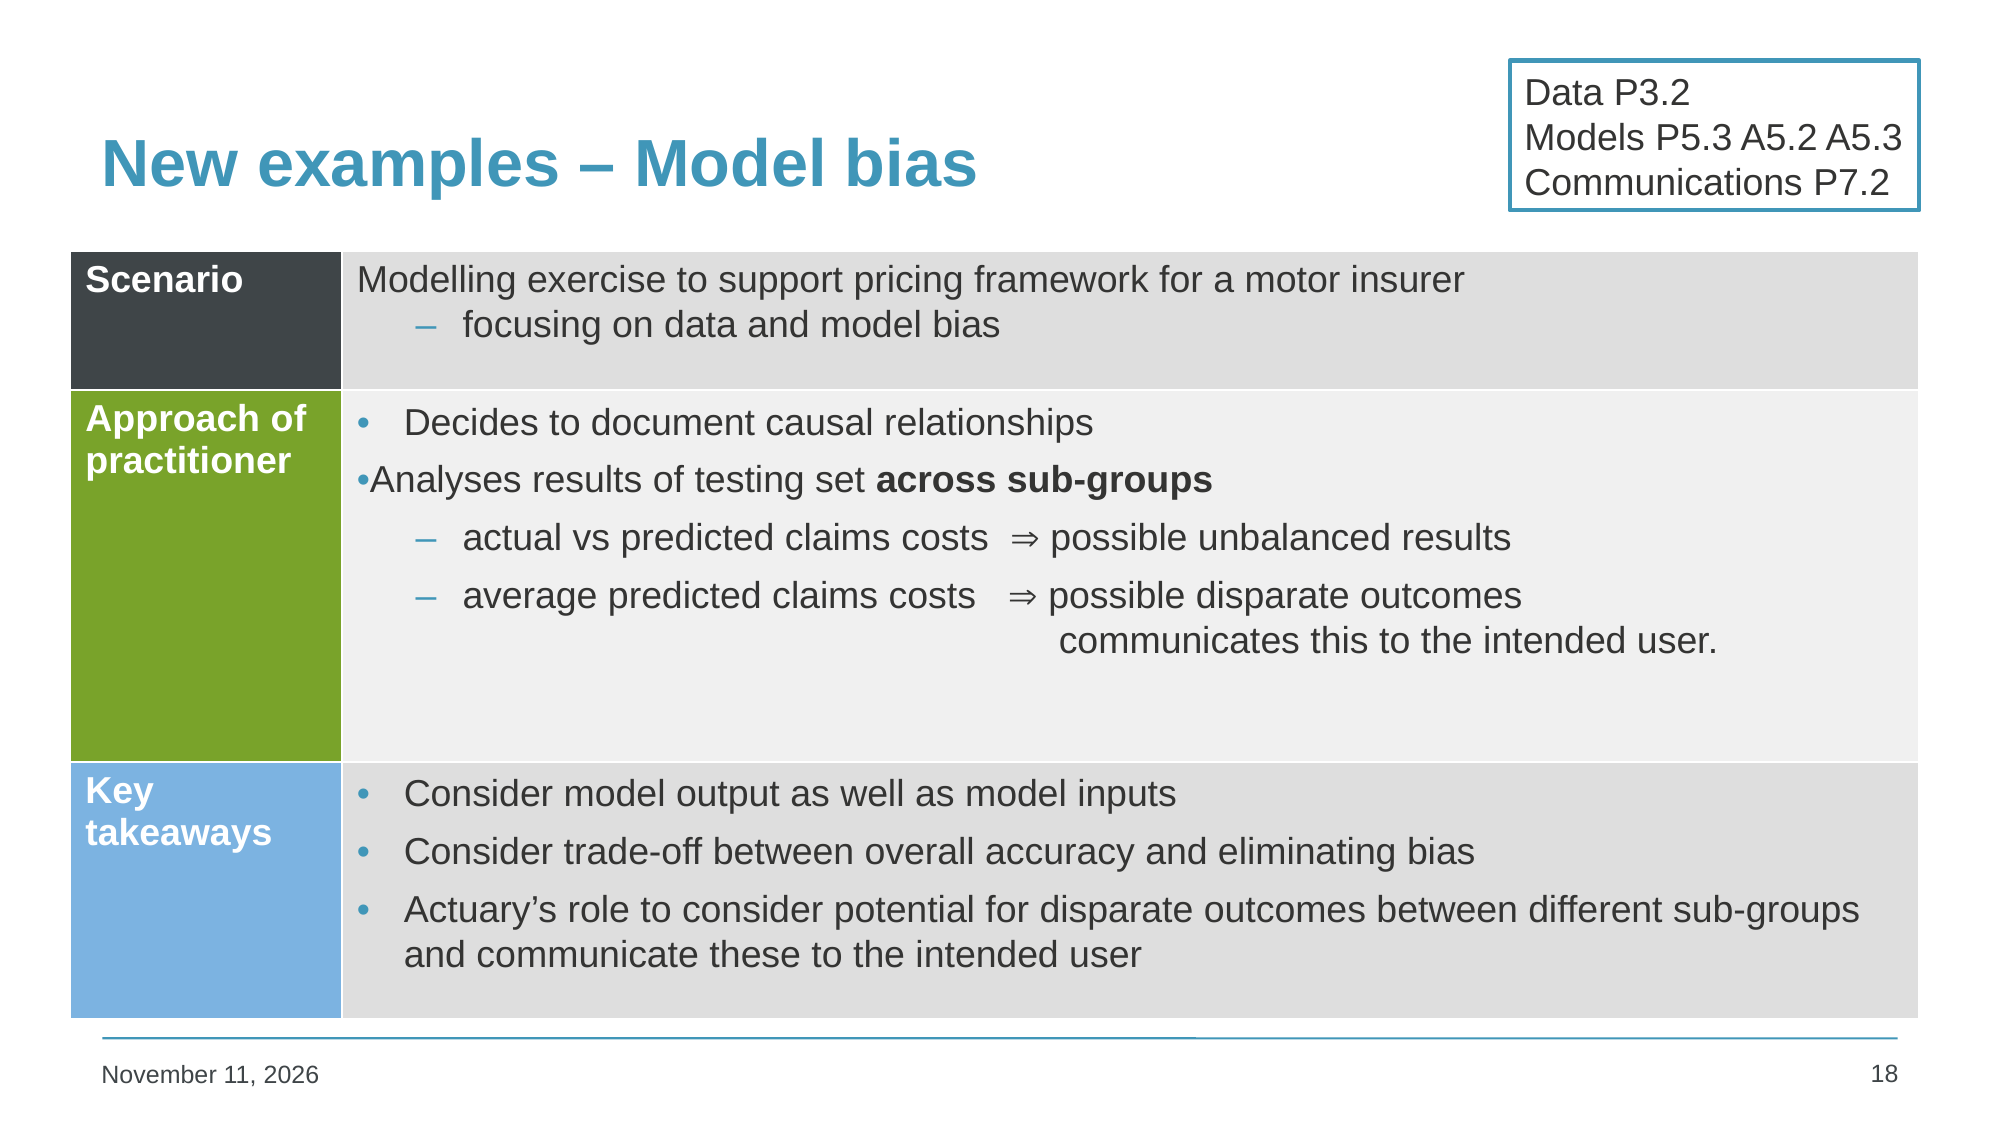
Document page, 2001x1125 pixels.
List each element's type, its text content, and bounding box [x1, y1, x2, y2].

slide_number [86, 1051, 528, 1106]
table_cell Approach of practitioner [71, 391, 341, 761]
table_header Modelling exercise to support pricing framework for a motor insurer focusing on data and model bias [343, 252, 1918, 389]
title New examples – Model bias [86, 66, 1900, 250]
table_cell Key takeaways [71, 763, 341, 1018]
table_header Scenario [71, 252, 341, 389]
table_cell Consider model output as well as model inputs Consider trade-off between overall accuracy and eliminating bias Actuary’s role to consider potential for disparate outcomes between different sub-groups and communicate these to the intended user [343, 763, 1918, 1018]
slide_number 18 [1771, 1050, 1914, 1106]
table_cell Decides to document causal relationships Analyses results of testing set across sub-groups actual vs predicted claims costs  possible unbalanced results average predicted claims costs  possible disparate outcomes communicates this to the intended user. [343, 391, 1918, 761]
text_box Data P3.2 Models P5.3 A5.2 A5.3 Communications P7.2 [1508, 58, 1921, 212]
